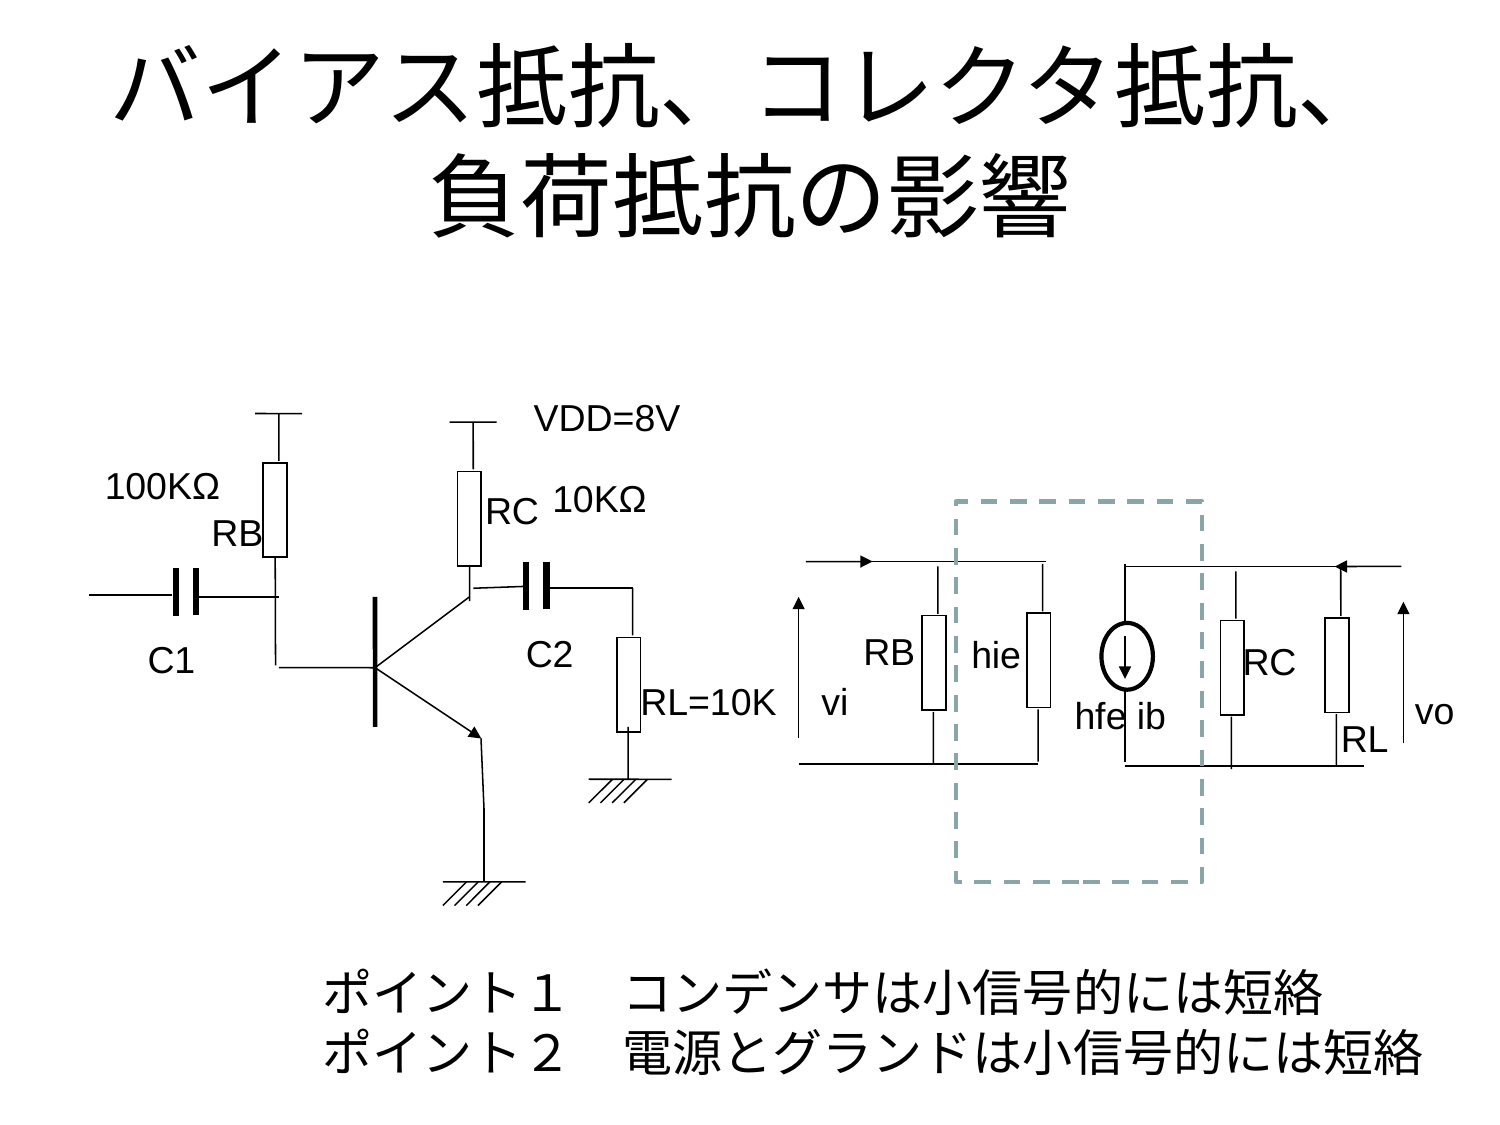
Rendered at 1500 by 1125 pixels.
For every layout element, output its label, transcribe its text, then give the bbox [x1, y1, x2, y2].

text_box 100KΩ [90, 454, 236, 514]
title バイアス抵抗、コレクタ抵抗、負荷抵抗の影響 [74, 44, 1426, 233]
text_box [511, 575, 561, 597]
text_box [588, 778, 672, 804]
text_box RC [470, 479, 554, 540]
text_box RL=10K [625, 670, 792, 731]
text_box [457, 471, 482, 566]
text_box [161, 581, 211, 603]
text_box RB [196, 501, 279, 562]
text_box 10KΩ [537, 467, 662, 528]
text_box [375, 668, 482, 739]
text_box C1 [132, 629, 211, 689]
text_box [798, 501, 1471, 883]
text_box C2 [511, 622, 589, 683]
text_box ポイント１ コンデンサは小信号的には短絡 ポイント２ 電源とグランドは小信号的には短絡 [307, 954, 1438, 1089]
text_box [263, 462, 287, 558]
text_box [442, 881, 526, 906]
text_box VDD=8V [518, 386, 696, 446]
text_box [616, 637, 641, 732]
